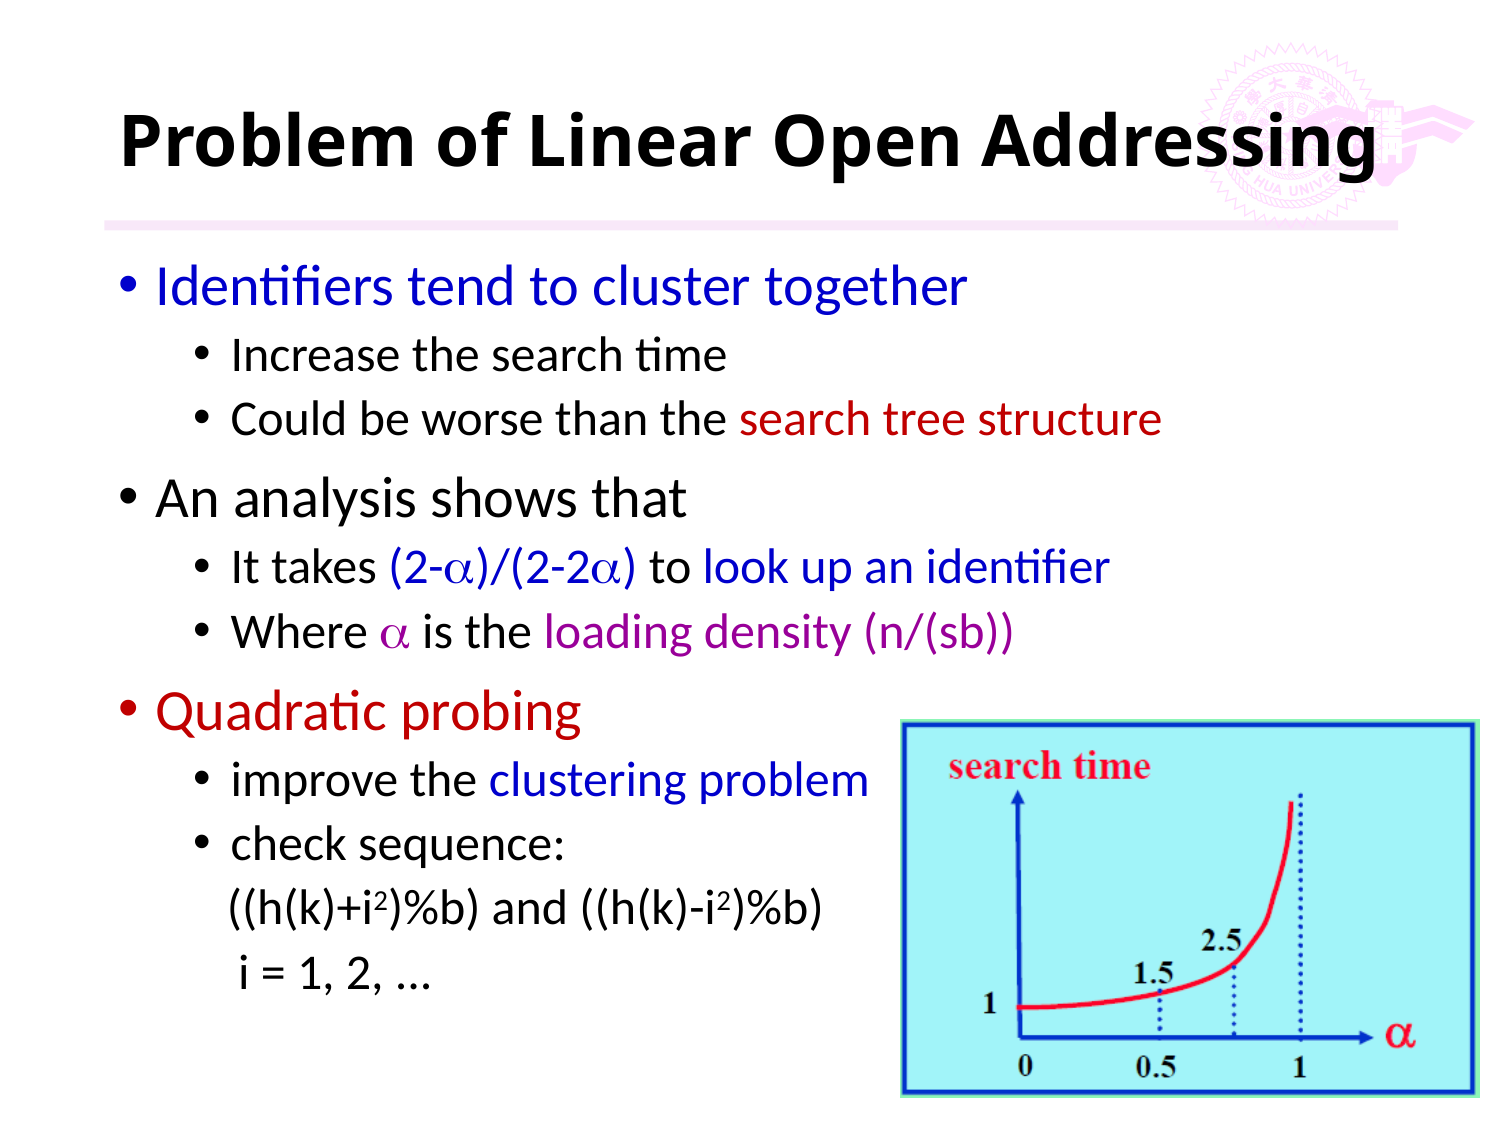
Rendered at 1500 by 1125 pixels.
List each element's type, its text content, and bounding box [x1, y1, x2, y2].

slide_number 57 [1059, 1098, 1397, 1103]
title Problem of Linear Open Addressing [103, 59, 1397, 228]
picture [899, 719, 1480, 1098]
list Identifiers tend to cluster together Increase the search time Could be worse than the search tree structure An analysis shows that It takes (2-)/(2-2) to look up an identifier Where  is the loading density (n/(sb)) Quadratic probing improve the clustering problem check sequence: ((h(k)+i2)%b) and ((h(k)-i2)%b) i = 1, 2, ... [103, 247, 1397, 1085]
